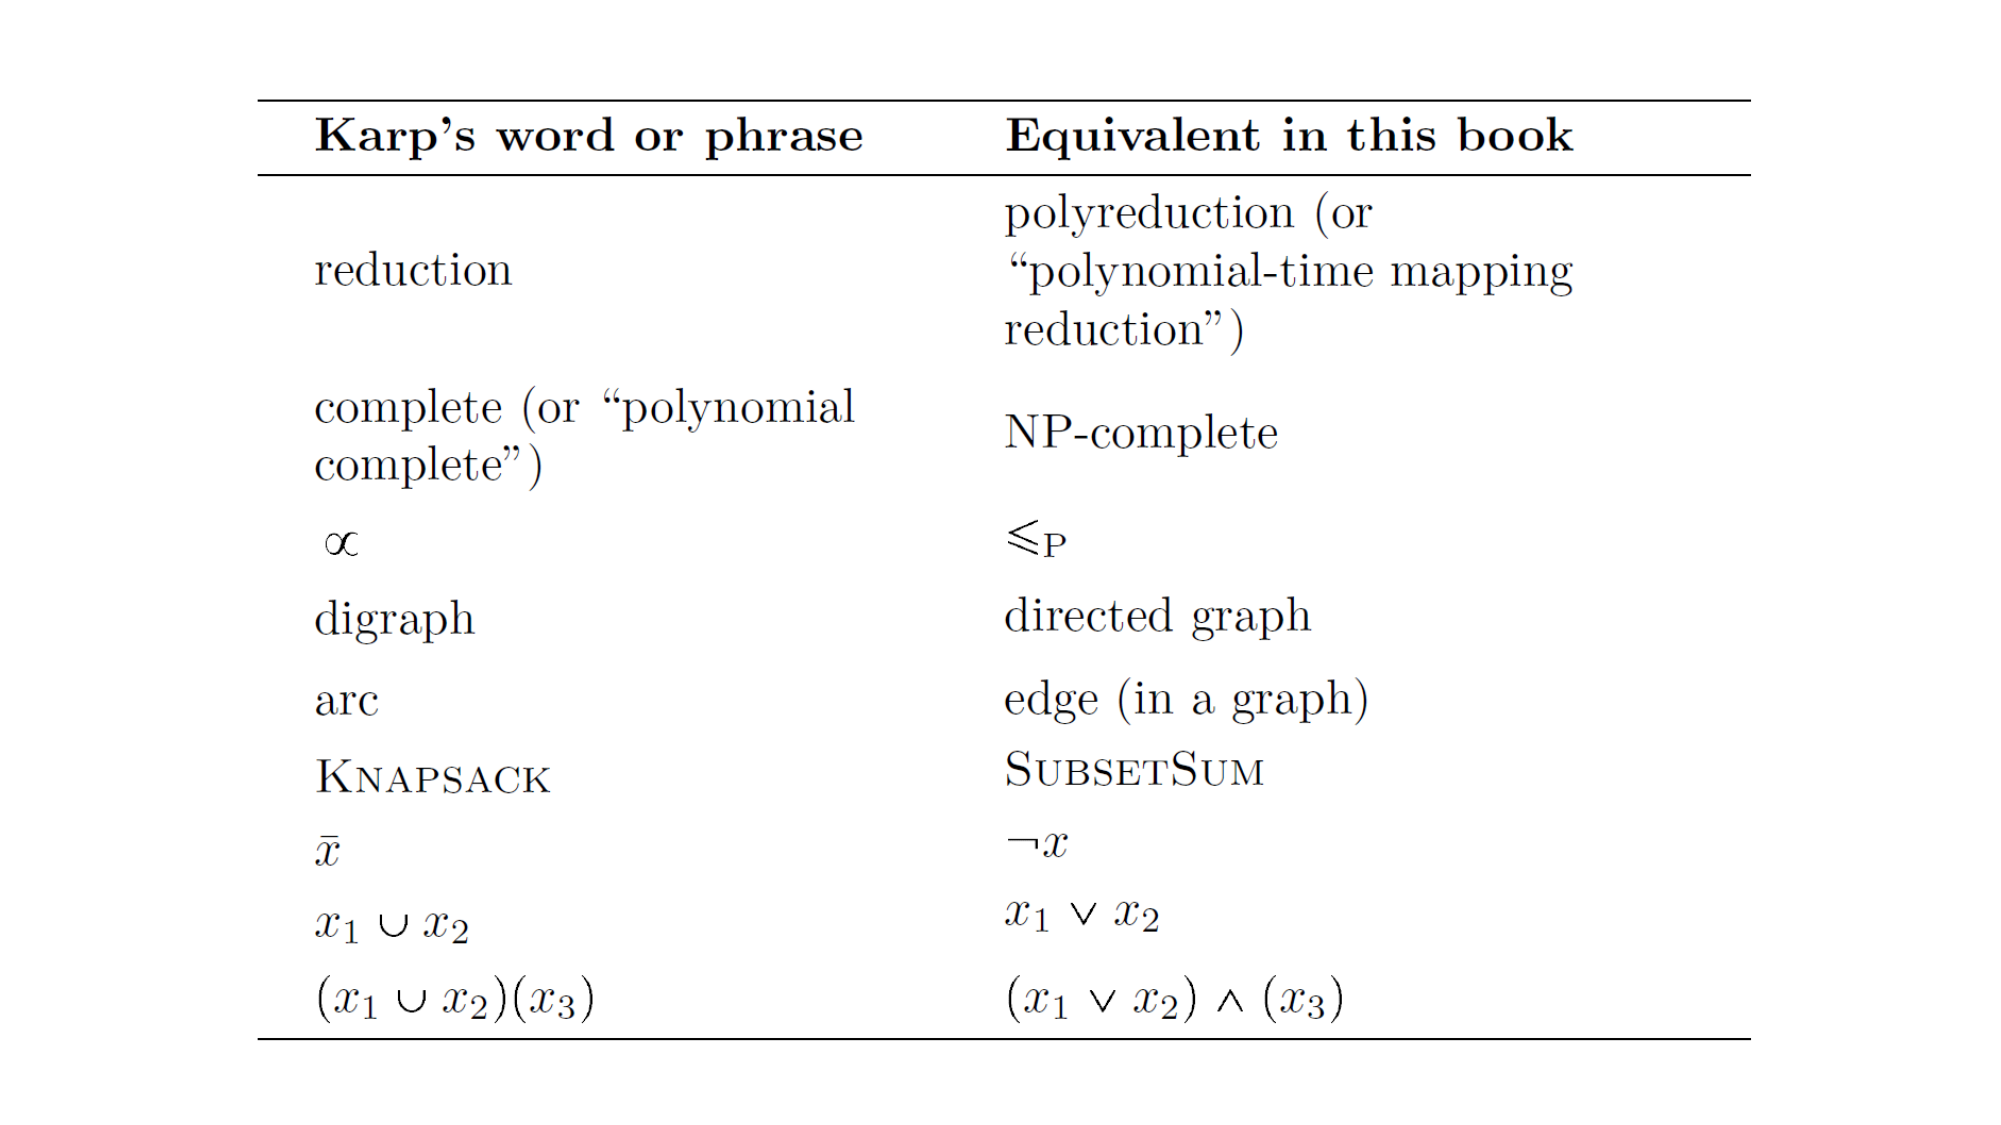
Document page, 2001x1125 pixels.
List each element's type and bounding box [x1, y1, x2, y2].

picture [246, 90, 1767, 1054]
